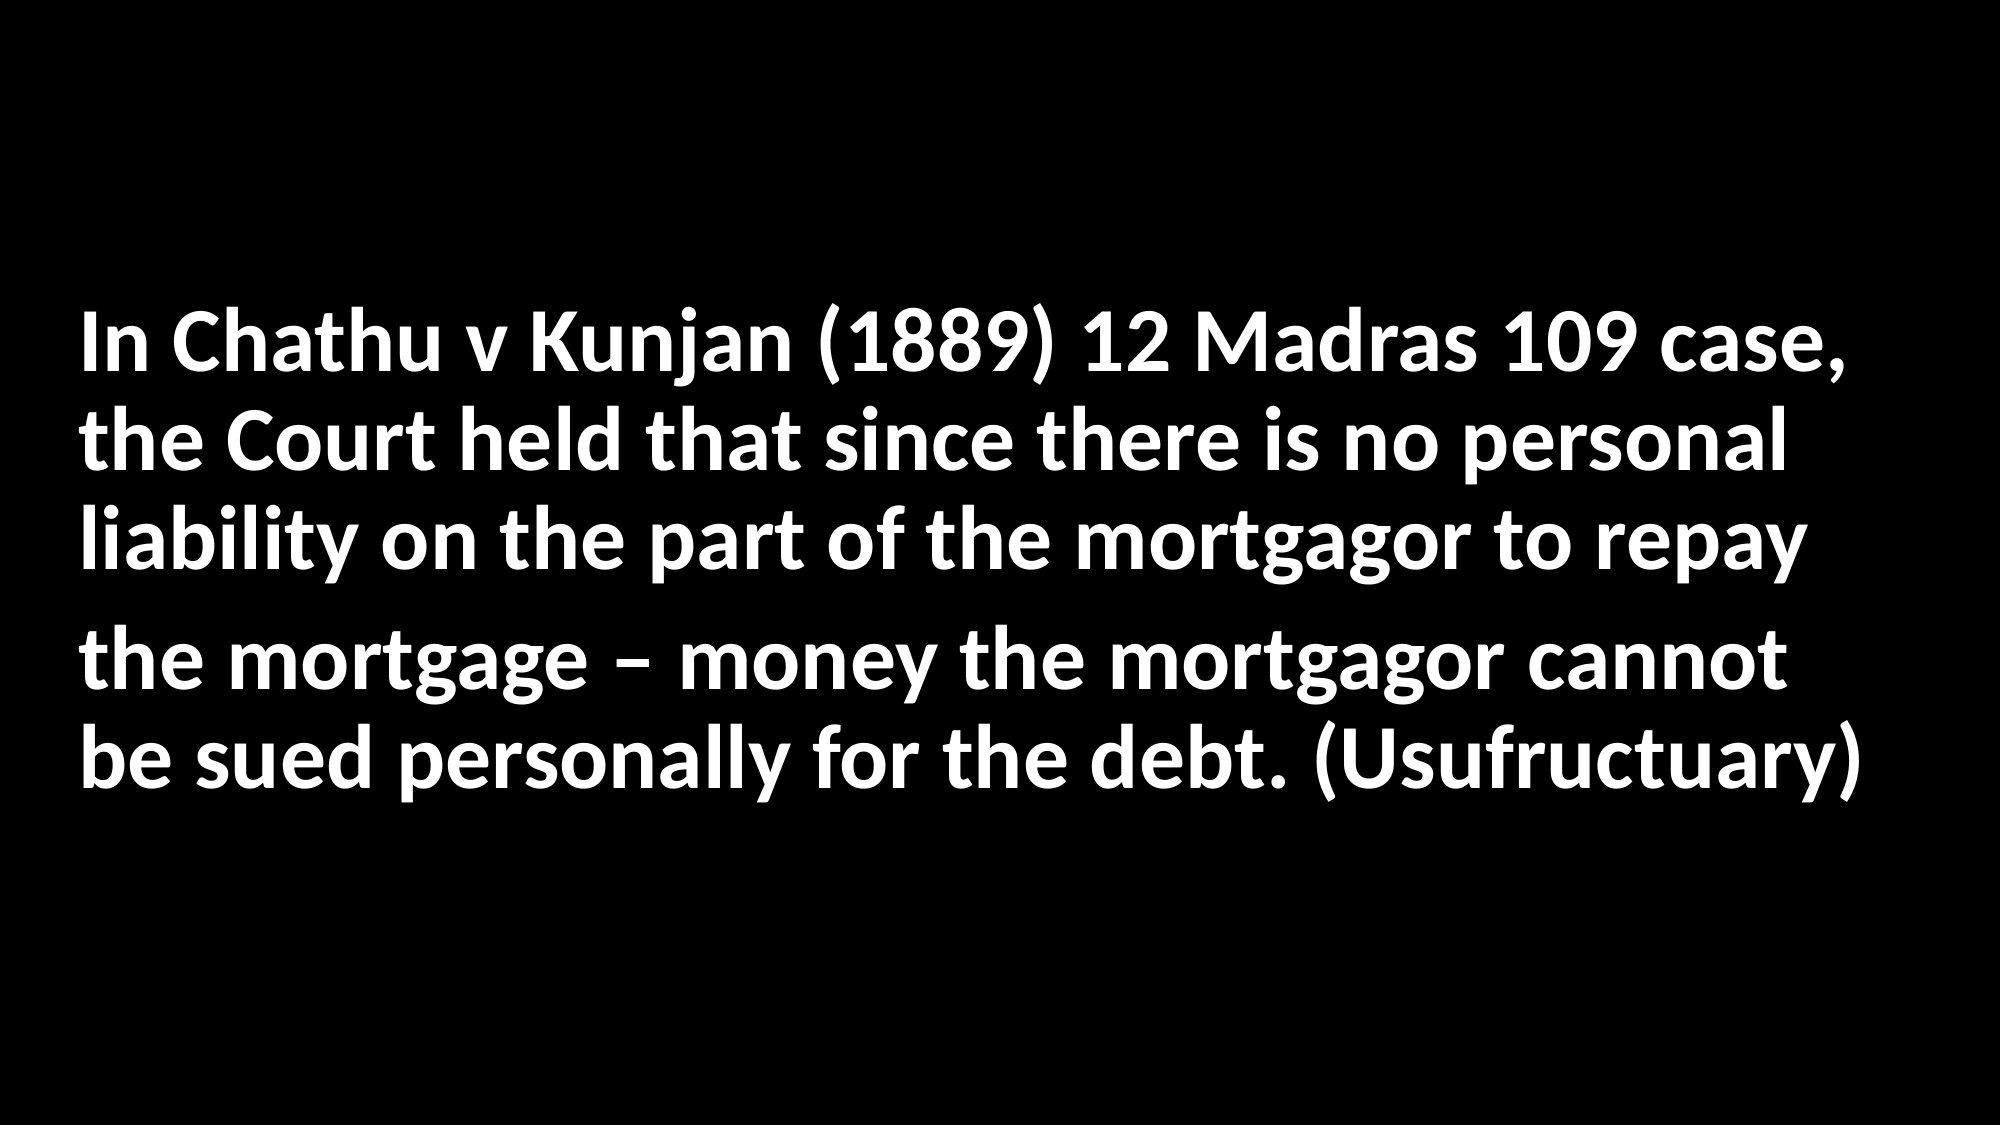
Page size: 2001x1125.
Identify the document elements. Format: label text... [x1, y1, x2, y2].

list In Chathu v Kunjan (1889) 12 Madras 109 case, the Court held that since there is no personal liability on the part of the mortgagor to repay the mortgage – money the mortgagor cannot be sued personally for the debt. (Usufructuary) [63, 33, 1906, 1078]
